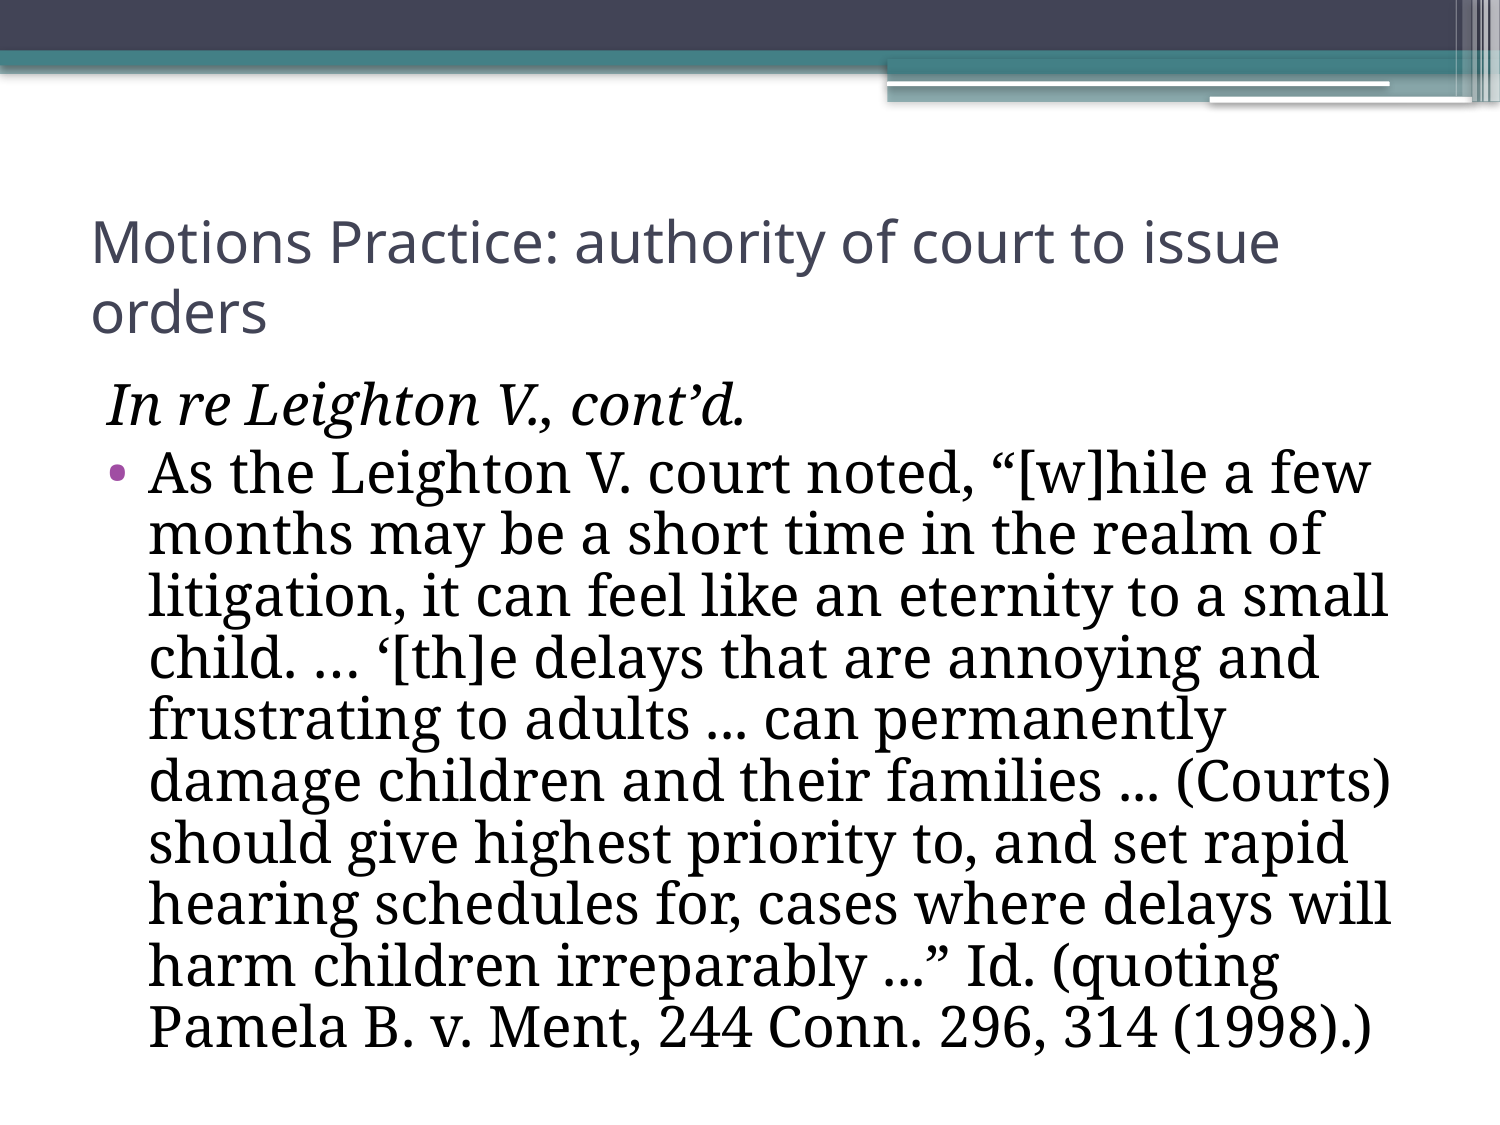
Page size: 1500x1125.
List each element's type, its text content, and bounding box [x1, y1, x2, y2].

list In re Leighton V., cont’d. As the Leighton V. court noted, “[w]hile a few months may be a short time in the realm of litigation, it can feel like an eternity to a small child. … ‘[th]e delays that are annoying and frustrating to adults ... can permanently damage children and their families ... (Courts) should give highest priority to, and set rapid hearing schedules for, cases where delays will harm children irreparably ...” Id. (quoting Pamela B. v. Ment, 244 Conn. 296, 314 (1998).) [74, 368, 1426, 1079]
title Motions Practice: authority of court to issue orders [74, 187, 1426, 363]
